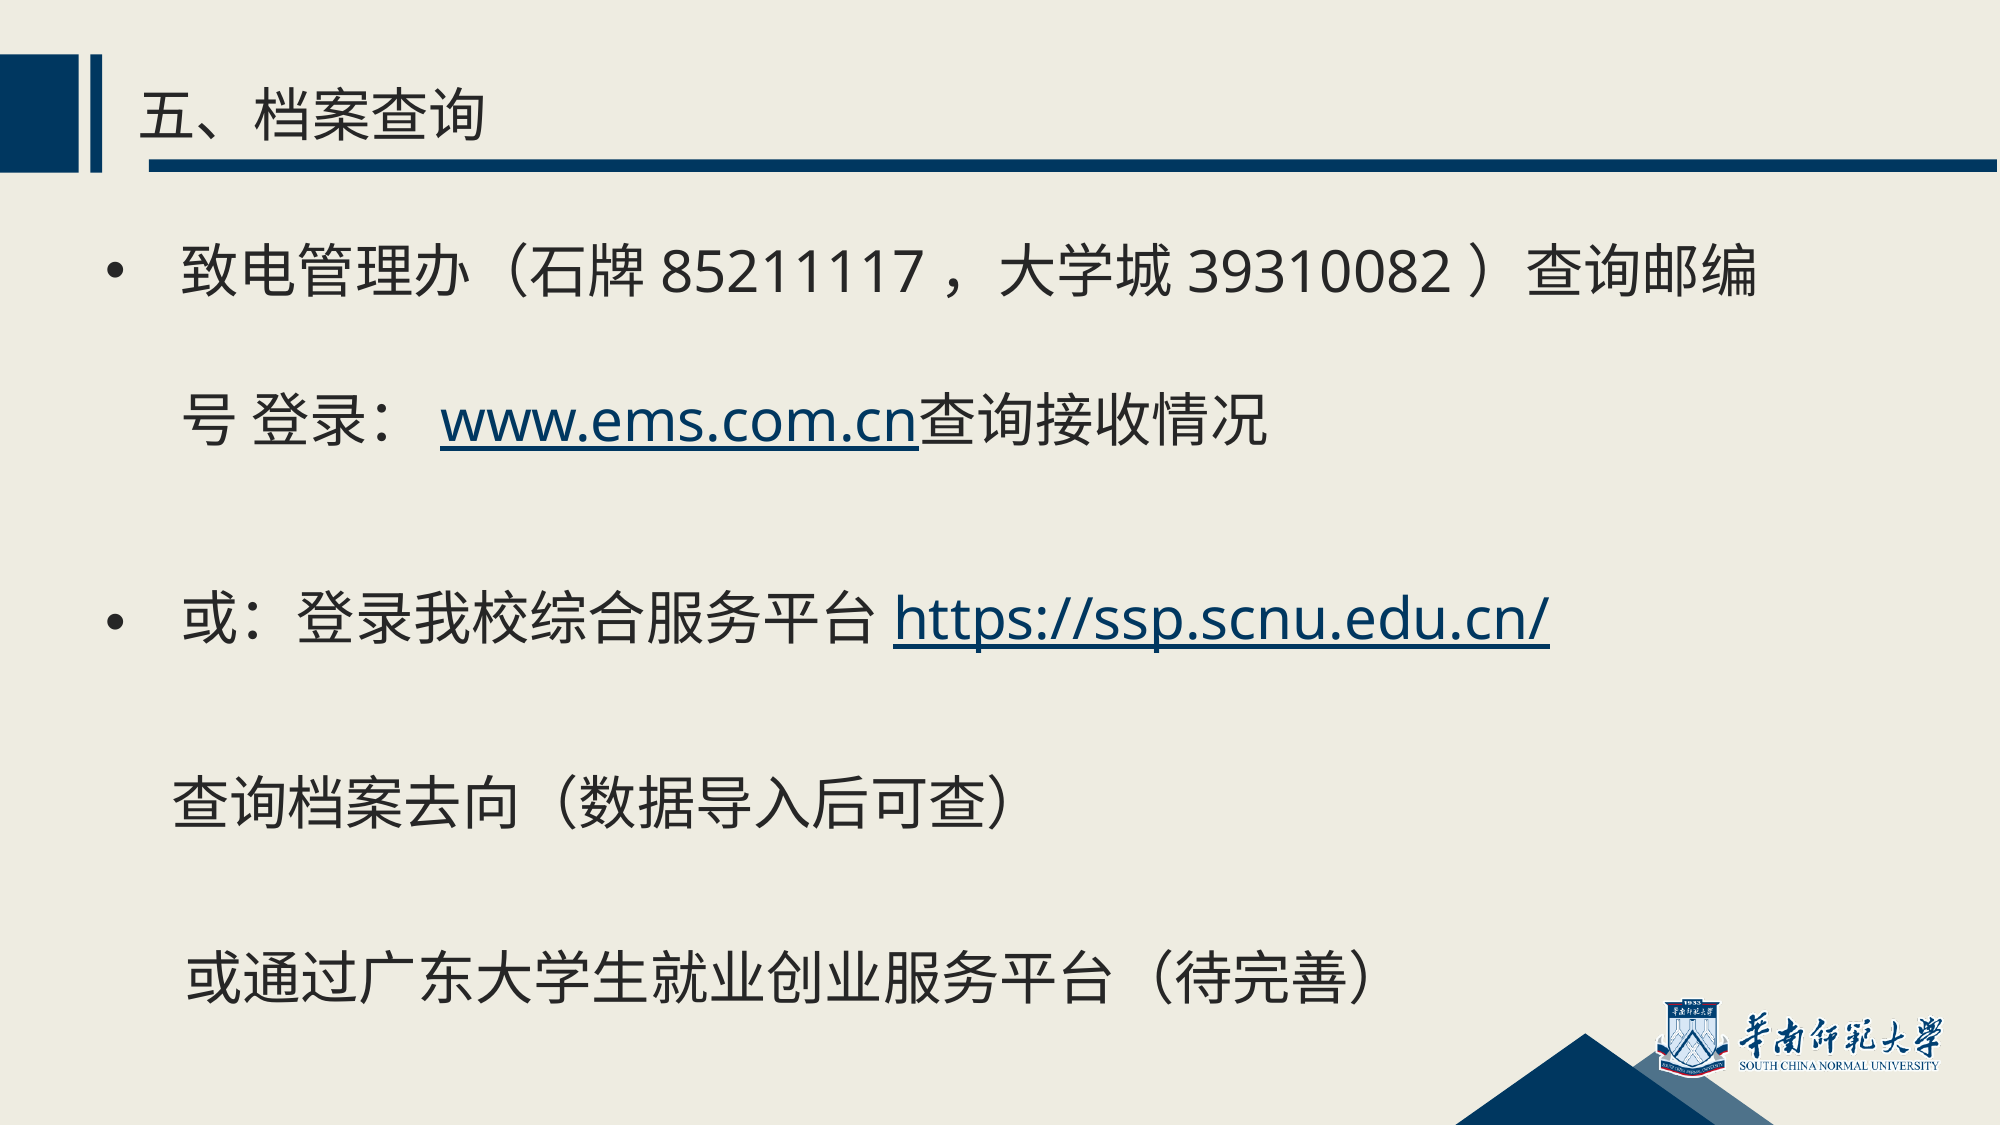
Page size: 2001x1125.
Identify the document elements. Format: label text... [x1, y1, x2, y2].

picture [1640, 986, 1961, 1094]
text_box 致电管理办（石牌85211117，大学城39310082）查询邮编号 登录：www.ems.com.cn查询接收情况 或：登录我校综合服务平台https://ssp.scnu.edu.cn/ 查询档案去向（数据导入后可查） 或通过广东大学生就业创业服务平台（待完善） [90, 184, 1804, 1019]
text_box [1454, 1033, 1775, 1125]
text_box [0, 54, 1998, 173]
